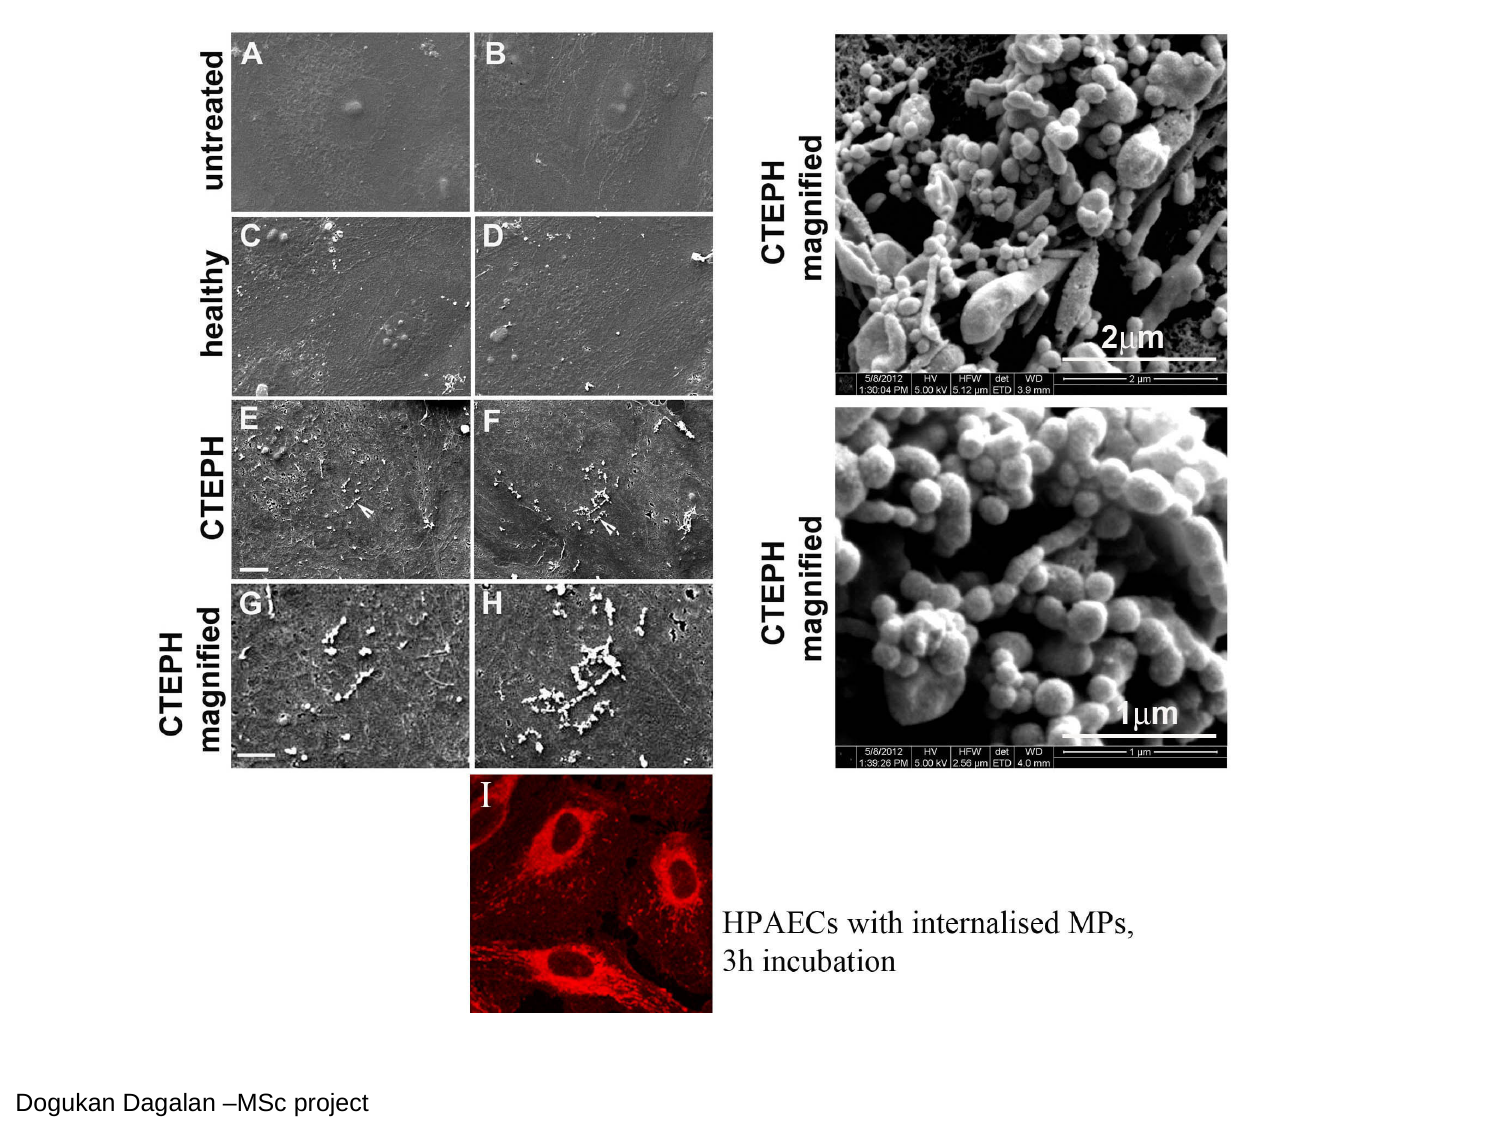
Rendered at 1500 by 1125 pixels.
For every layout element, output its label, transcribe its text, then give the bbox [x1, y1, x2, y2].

text_box Dogukan Dagalan –MSc project [0, 1079, 385, 1125]
picture [139, 30, 1267, 1013]
